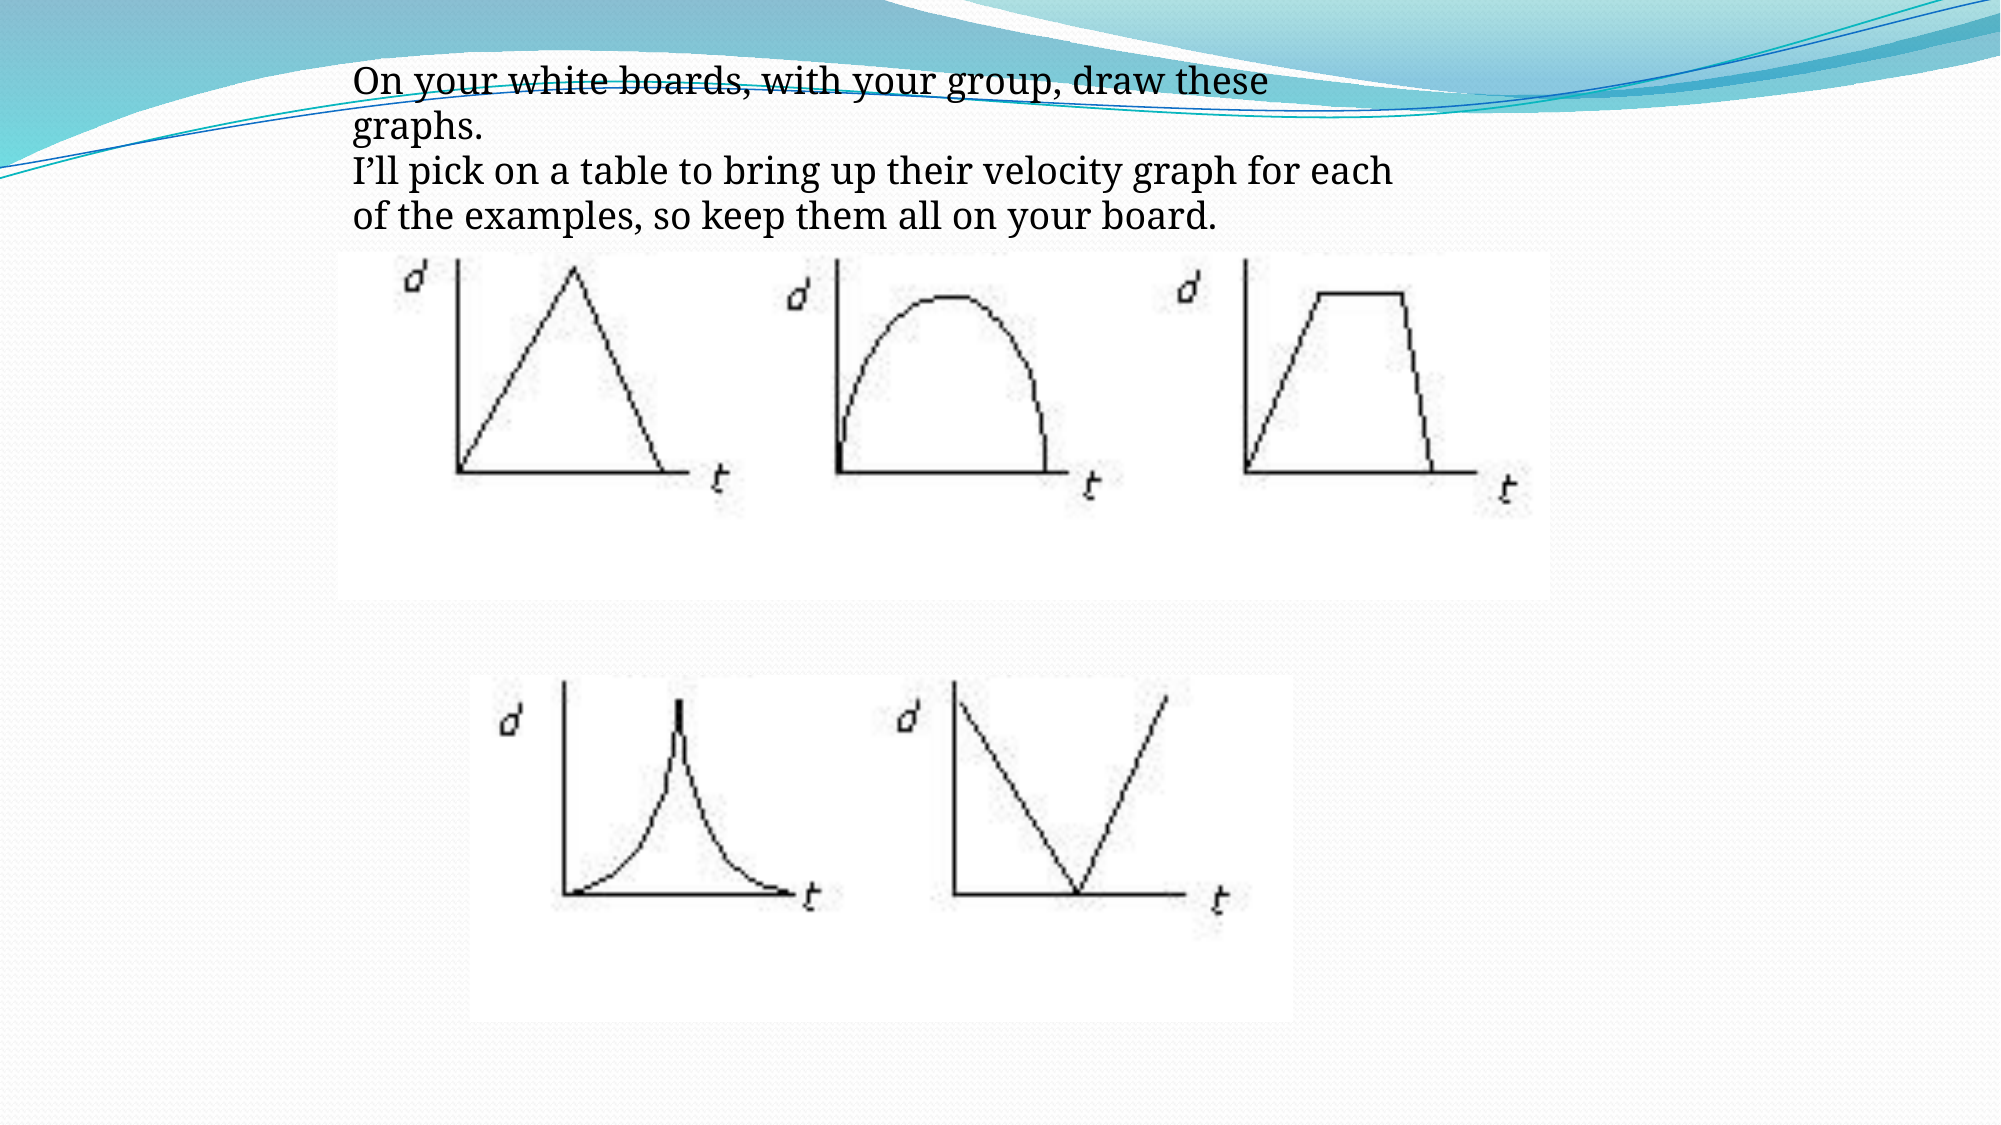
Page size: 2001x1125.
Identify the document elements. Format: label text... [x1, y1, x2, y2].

picture [469, 674, 1294, 1023]
text_box On your white boards, with your group, draw these graphs. I’ll pick on a table to bring up their velocity graph for each of the examples, so keep them all on your board. [337, 49, 1425, 245]
picture [337, 251, 1551, 600]
